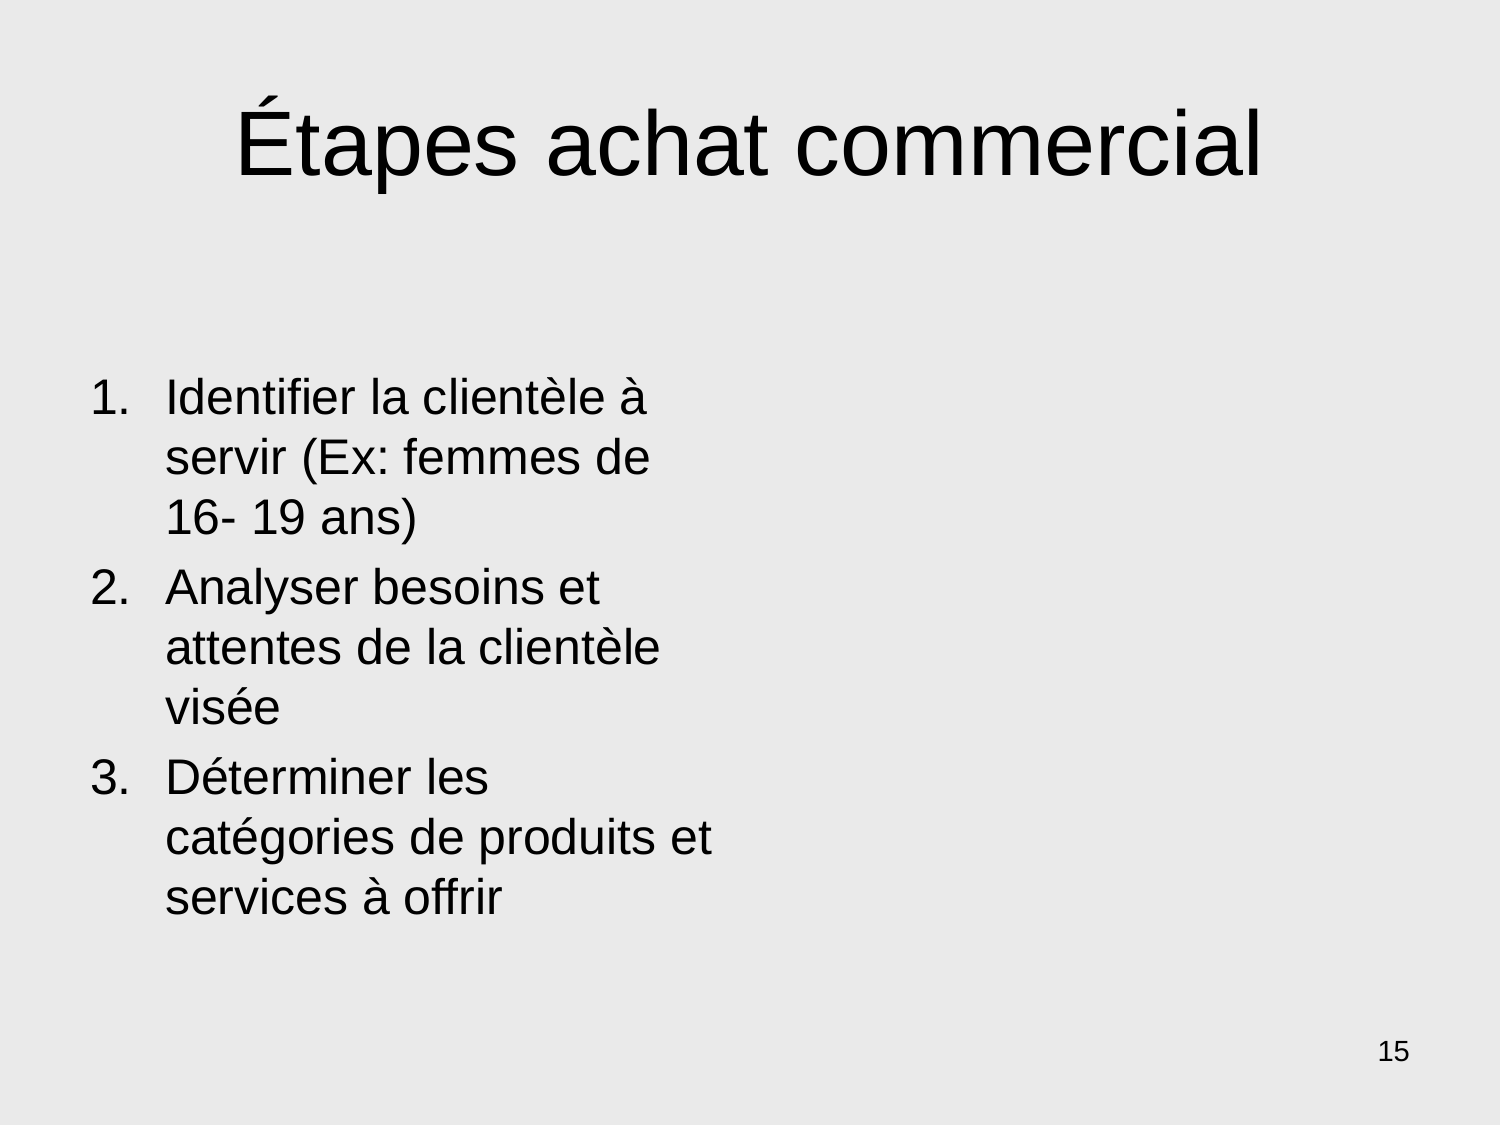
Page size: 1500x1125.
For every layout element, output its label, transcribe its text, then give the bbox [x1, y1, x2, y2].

slide_number 15 [1074, 1024, 1426, 1103]
list Identifier la clientèle à servir (Ex: femmes de 16- 19 ans) Analyser besoins et attentes de la clientèle visée Déterminer les catégories de produits et services à offrir [74, 356, 738, 1006]
title Étapes achat commercial [74, 44, 1426, 233]
